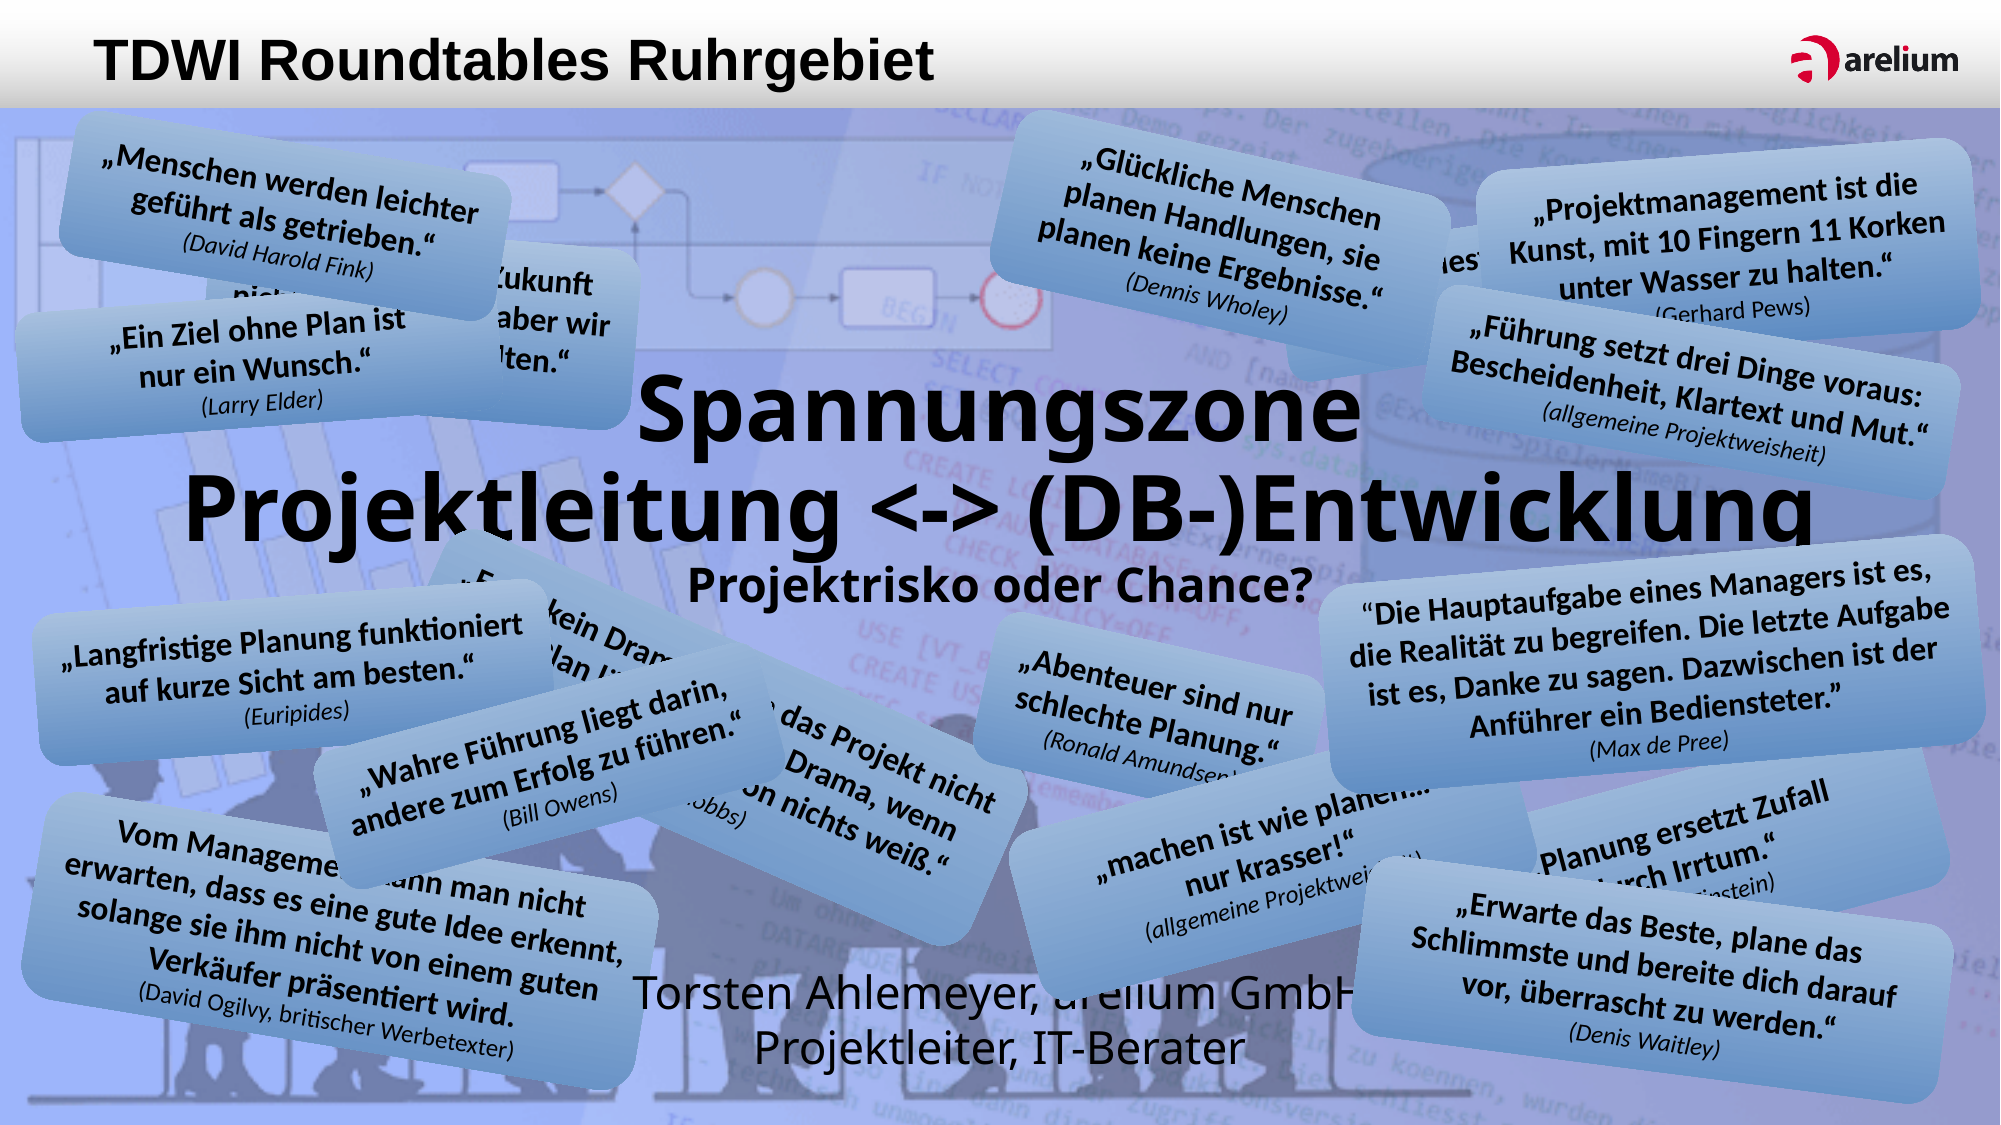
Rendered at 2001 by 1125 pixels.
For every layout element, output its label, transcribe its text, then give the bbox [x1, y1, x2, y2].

title TDWI Roundtables Ruhrgebiet [78, 0, 1417, 106]
picture [0, 108, 2000, 1125]
picture [1791, 35, 1958, 84]
